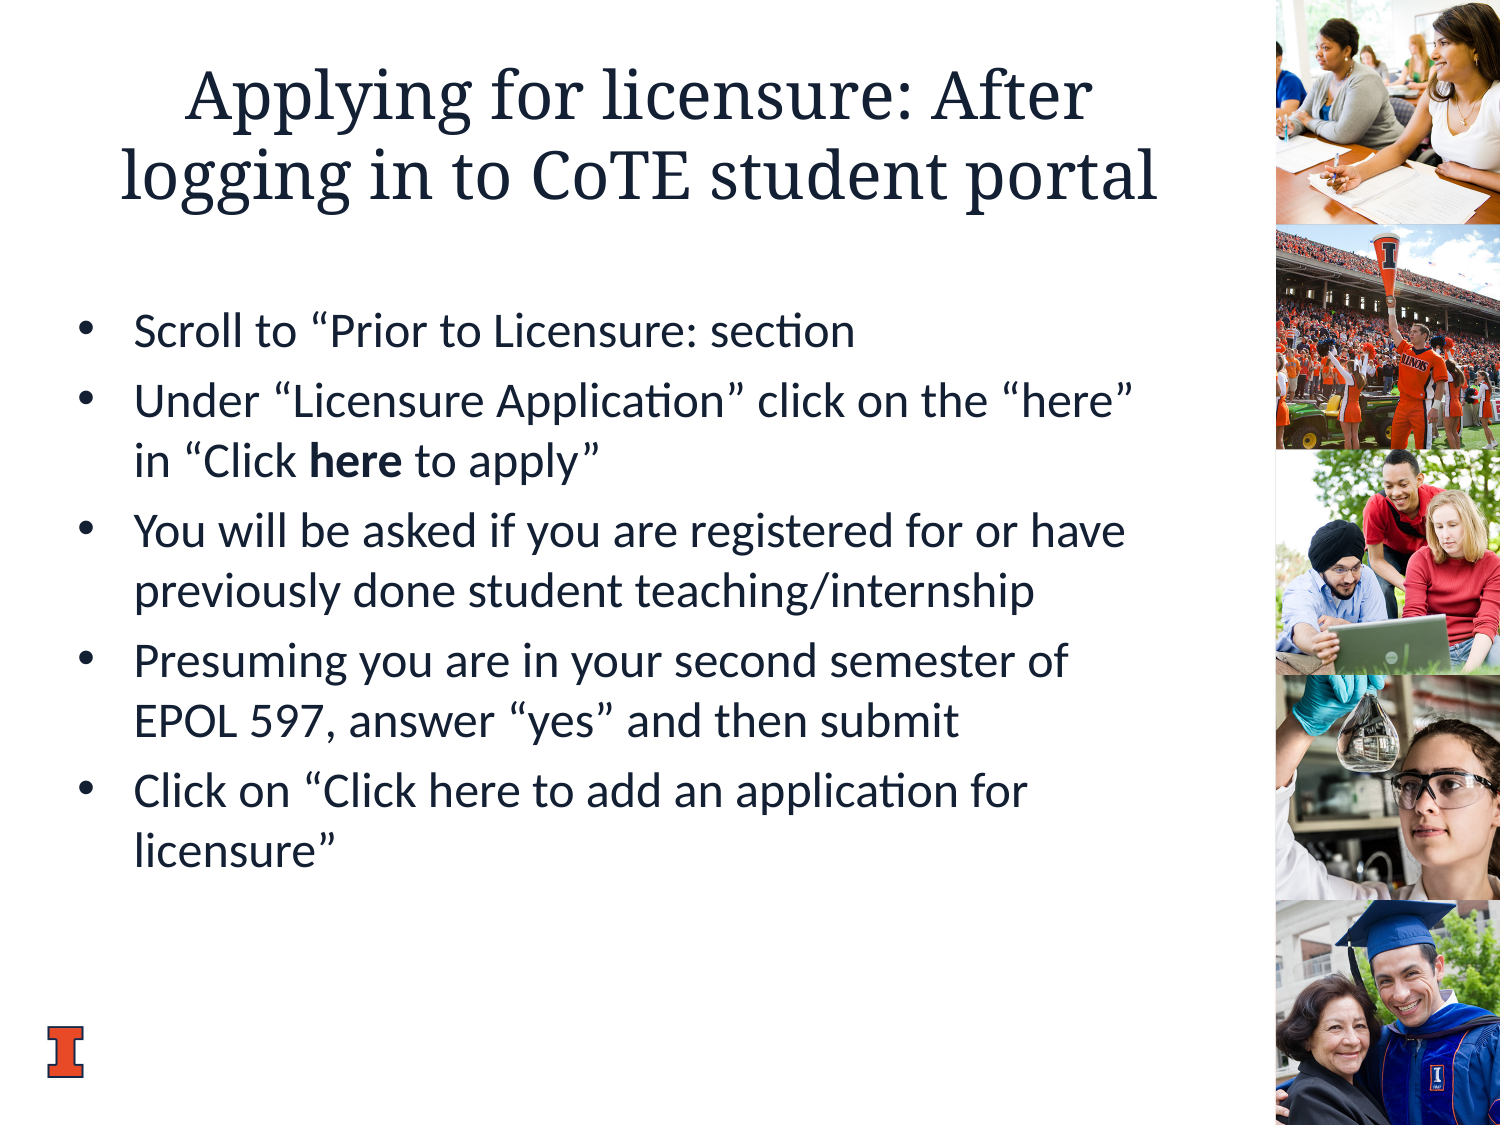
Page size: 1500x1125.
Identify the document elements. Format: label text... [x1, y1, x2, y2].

title Applying for licensure: After logging in to CoTE student portal [62, 45, 1218, 233]
picture [0, 0, 1500, 1125]
list Scroll to “Prior to Licensure: section Under “Licensure Application” click on the “here” in “Click here to apply” You will be asked if you are registered for or have previously done student teaching/internship Presuming you are in your second semester of EPOL 597, answer “yes” and then submit Click on “Click here to add an application for licensure” [62, 290, 1186, 1080]
